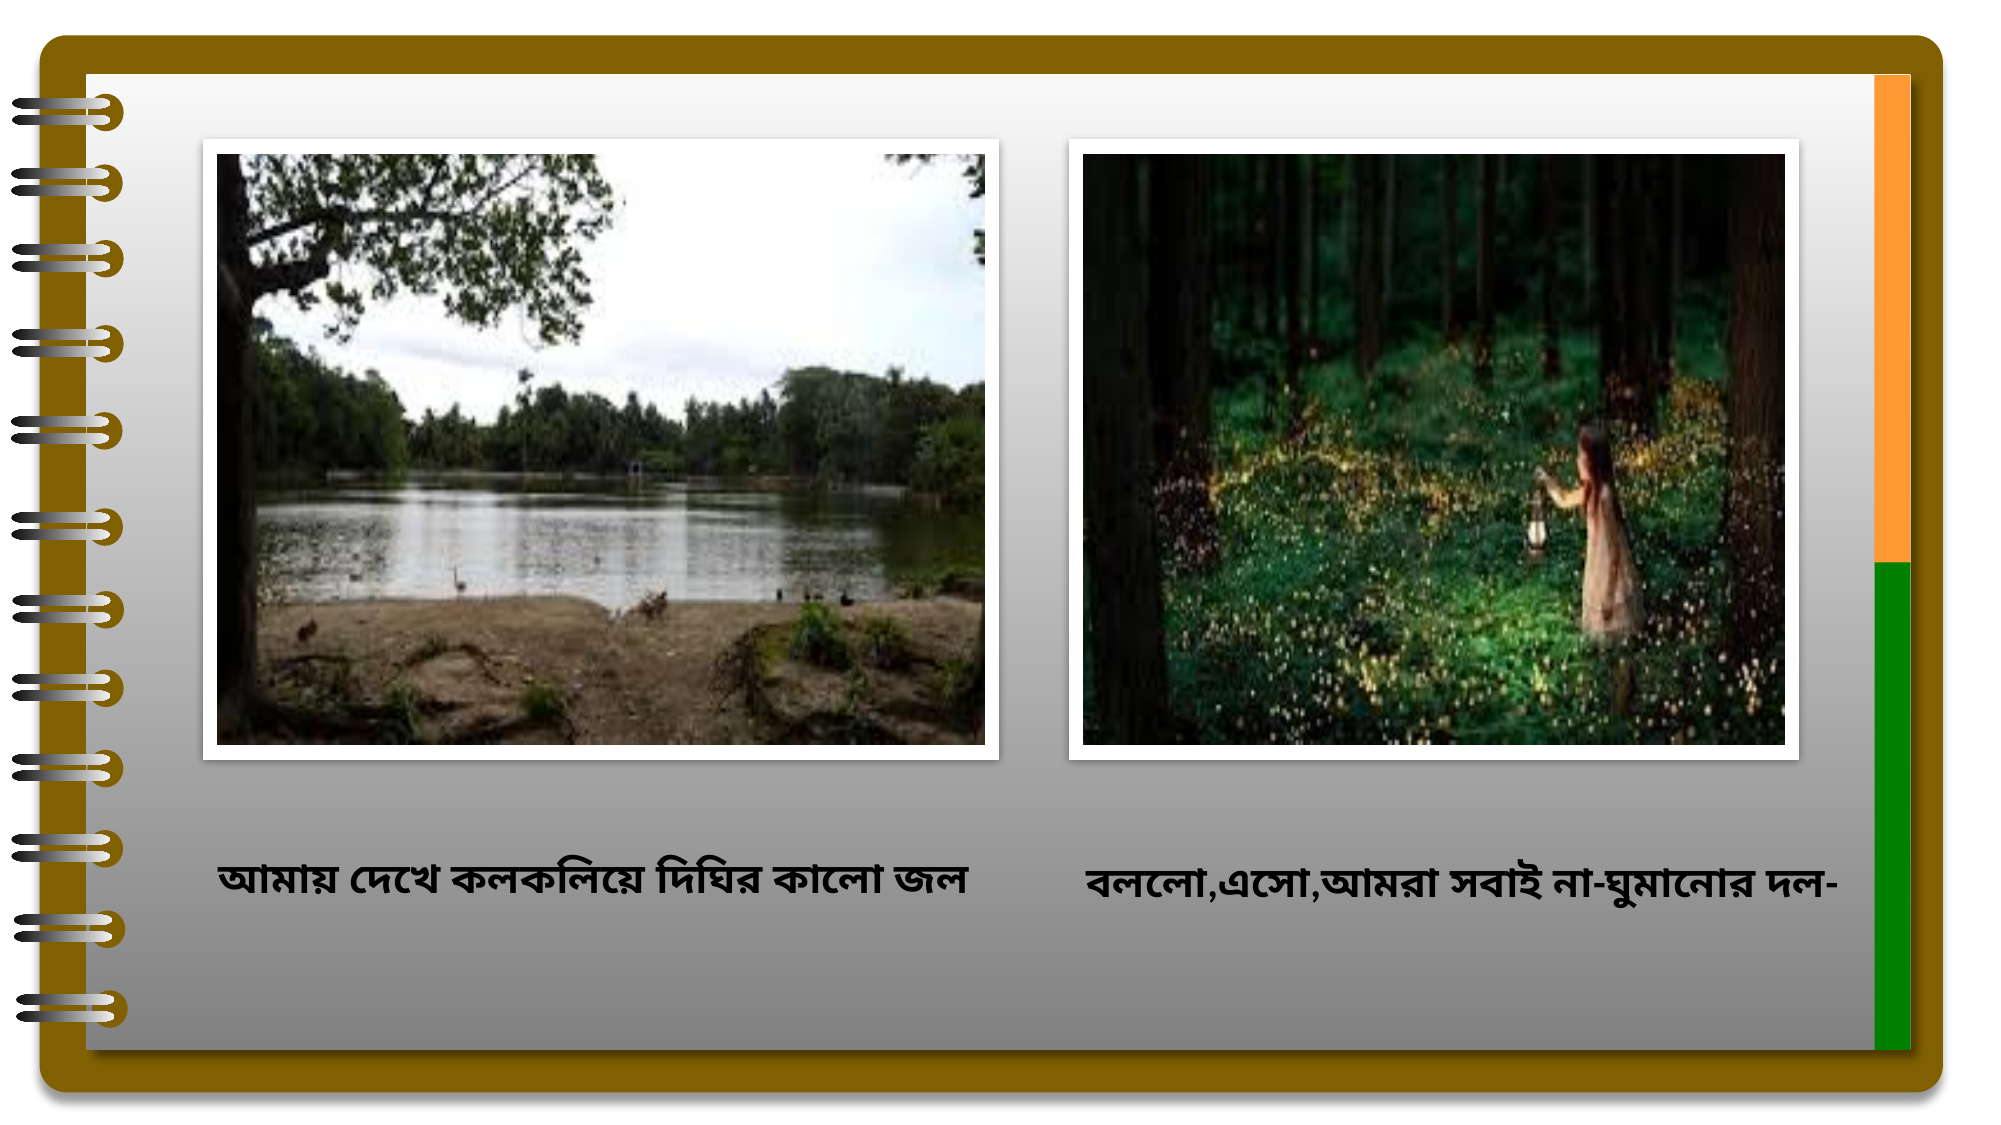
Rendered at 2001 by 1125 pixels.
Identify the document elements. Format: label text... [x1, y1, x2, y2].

text_box [38, 34, 1944, 1094]
text_box বললো,এসো,আমরা সবাই না-ঘুমানোর দল- [1071, 848, 1874, 914]
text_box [998, 133, 1037, 1050]
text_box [10, 93, 128, 1028]
text_box [85, 74, 1874, 1051]
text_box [1874, 74, 1911, 1051]
picture [1083, 153, 1785, 746]
text_box আমায় দেখে কলকলিয়ে দিঘির কালো জল [203, 844, 984, 910]
picture [217, 153, 985, 746]
